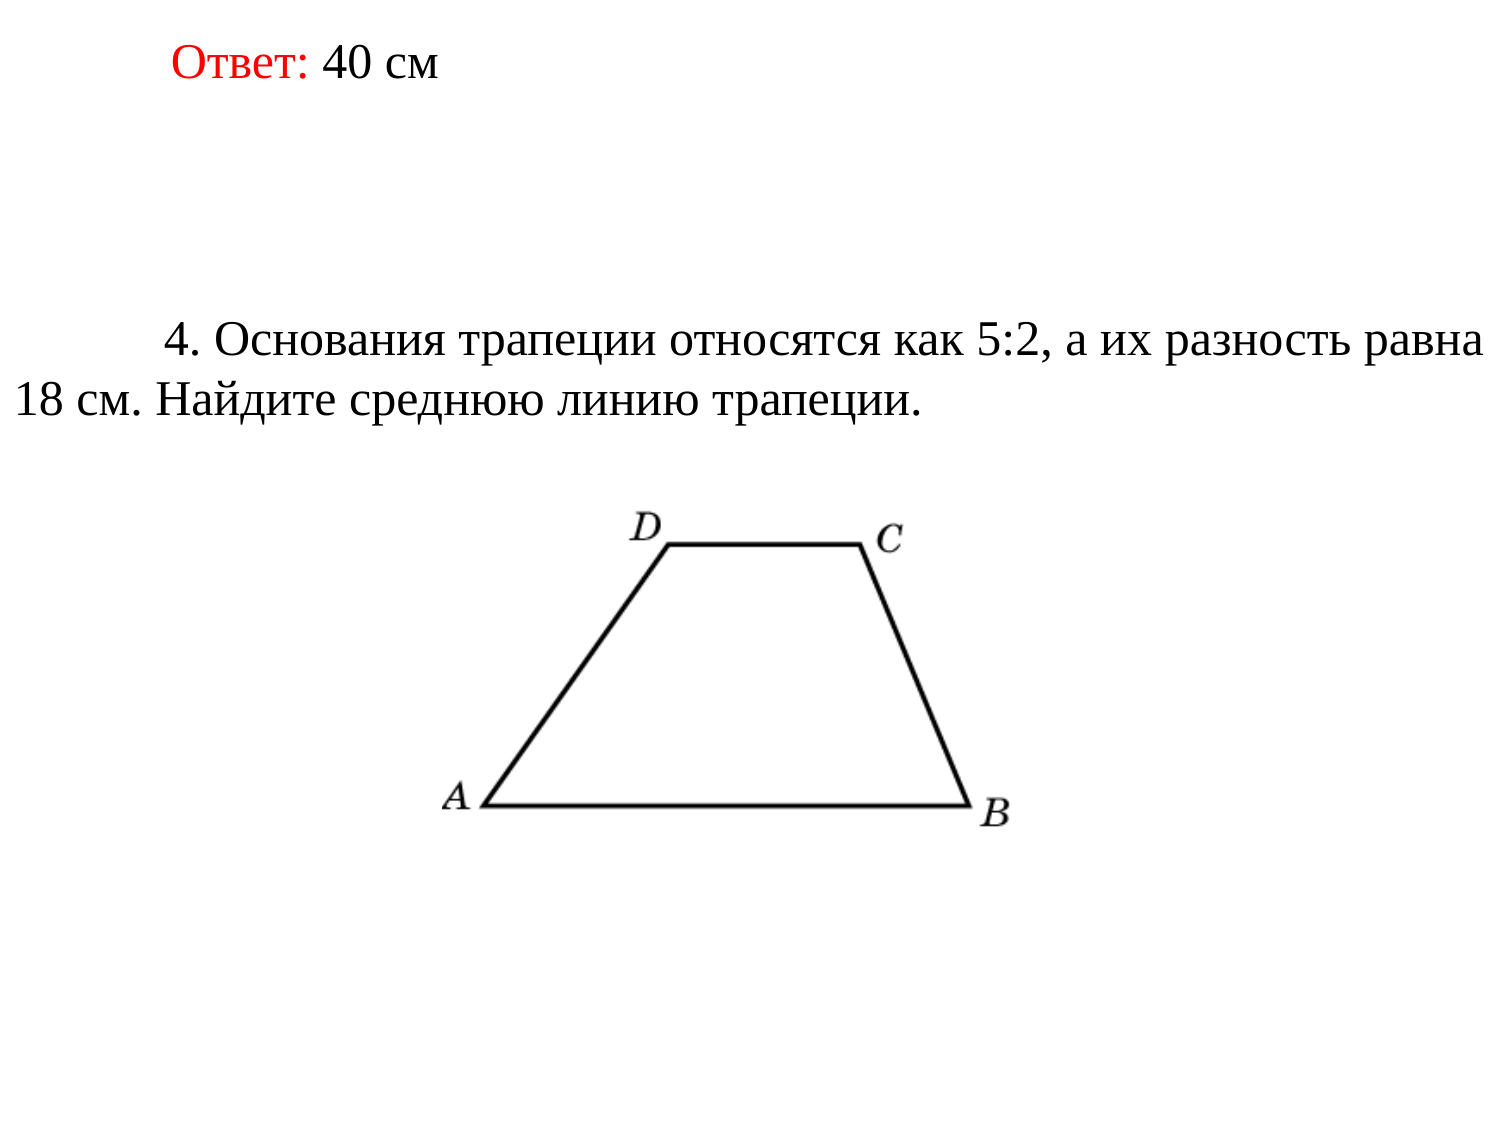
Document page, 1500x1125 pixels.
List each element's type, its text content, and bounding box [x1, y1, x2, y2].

text_box 4. Основания трапеции относятся как 5:2, а их разность равна 18 см. Найдите среднюю линию трапеции. [0, 297, 1500, 433]
text_box Ответ: 40 см [6, 20, 1494, 96]
picture [442, 503, 1011, 835]
